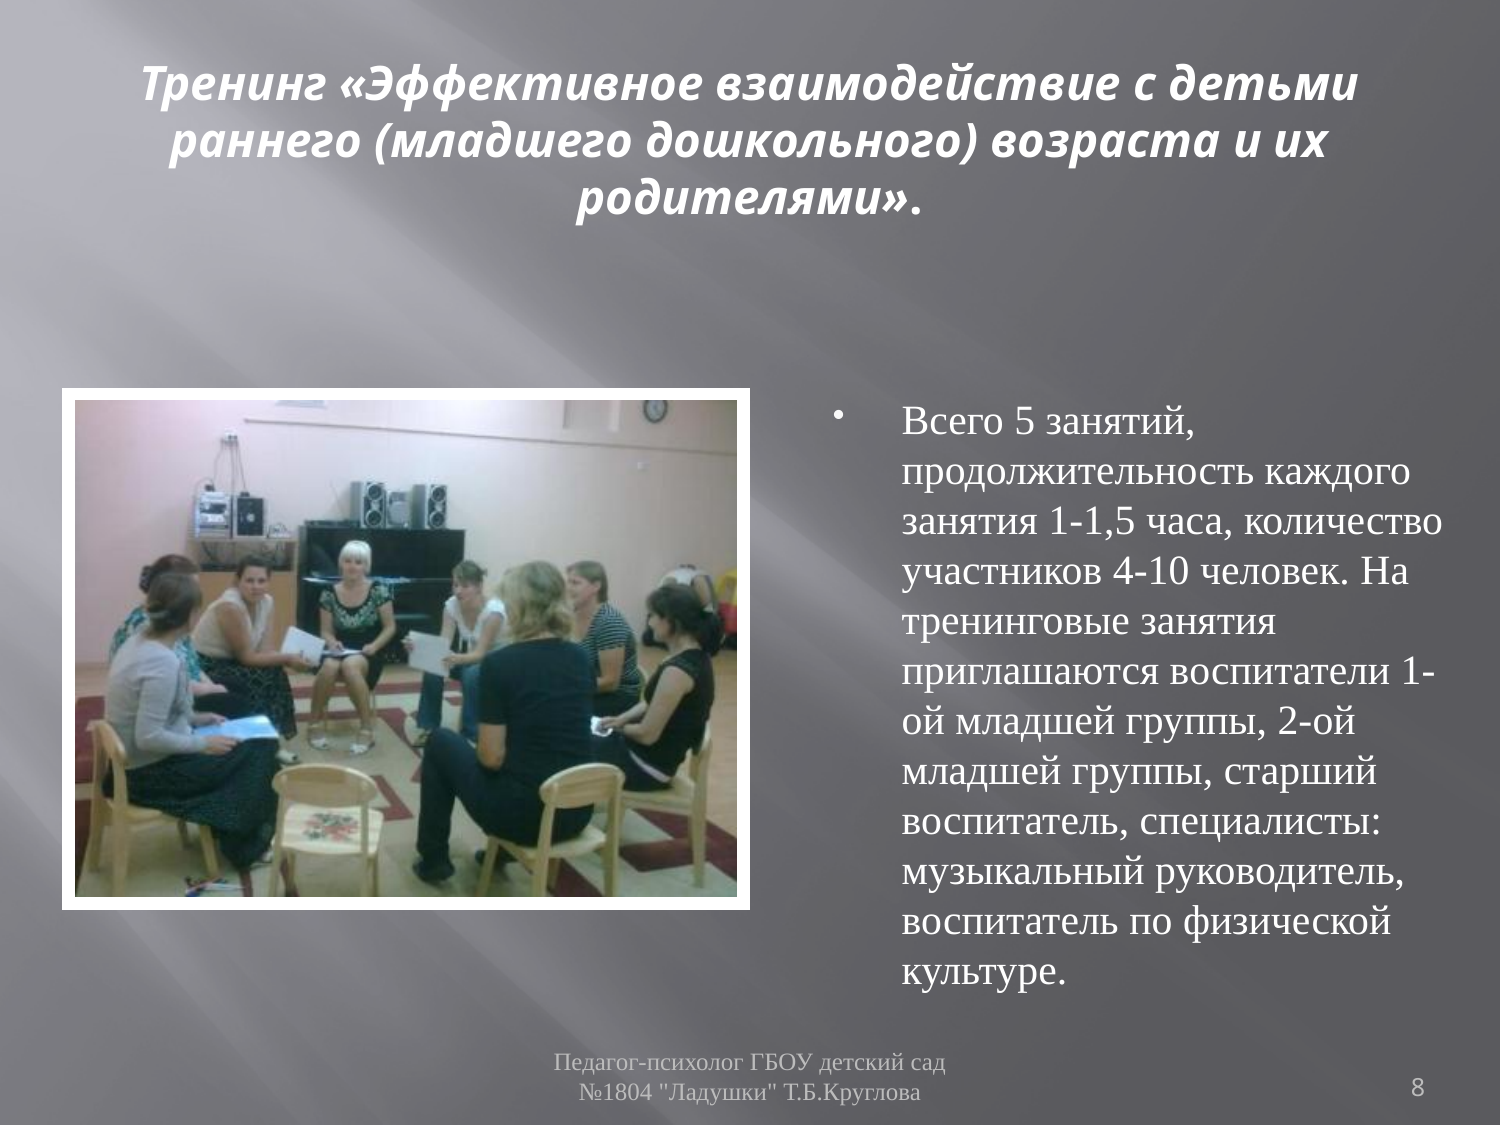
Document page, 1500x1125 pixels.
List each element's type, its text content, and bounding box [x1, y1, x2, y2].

slide_number 8 [1299, 1068, 1425, 1113]
footer Педагог-психолог ГБОУ детский сад №1804 "Ладушки" Т.Б.Круглова [512, 1052, 988, 1113]
text_box Всего 5 занятий, продолжительность каждого занятия 1-1,5 часа, количество участников 4-10 человек. На тренинговые занятия приглашаются воспитатели 1-ой младшей группы, 2-ой младшей группы, старший воспитатель, специалисты: музыкальный руководитель, воспитатель по физической культуре. [797, 385, 1460, 1068]
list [74, 399, 738, 898]
title Тренинг «Эффективное взаимодействие с детьми раннего (младшего дошкольного) возраста и их родителями». [75, 45, 1425, 233]
